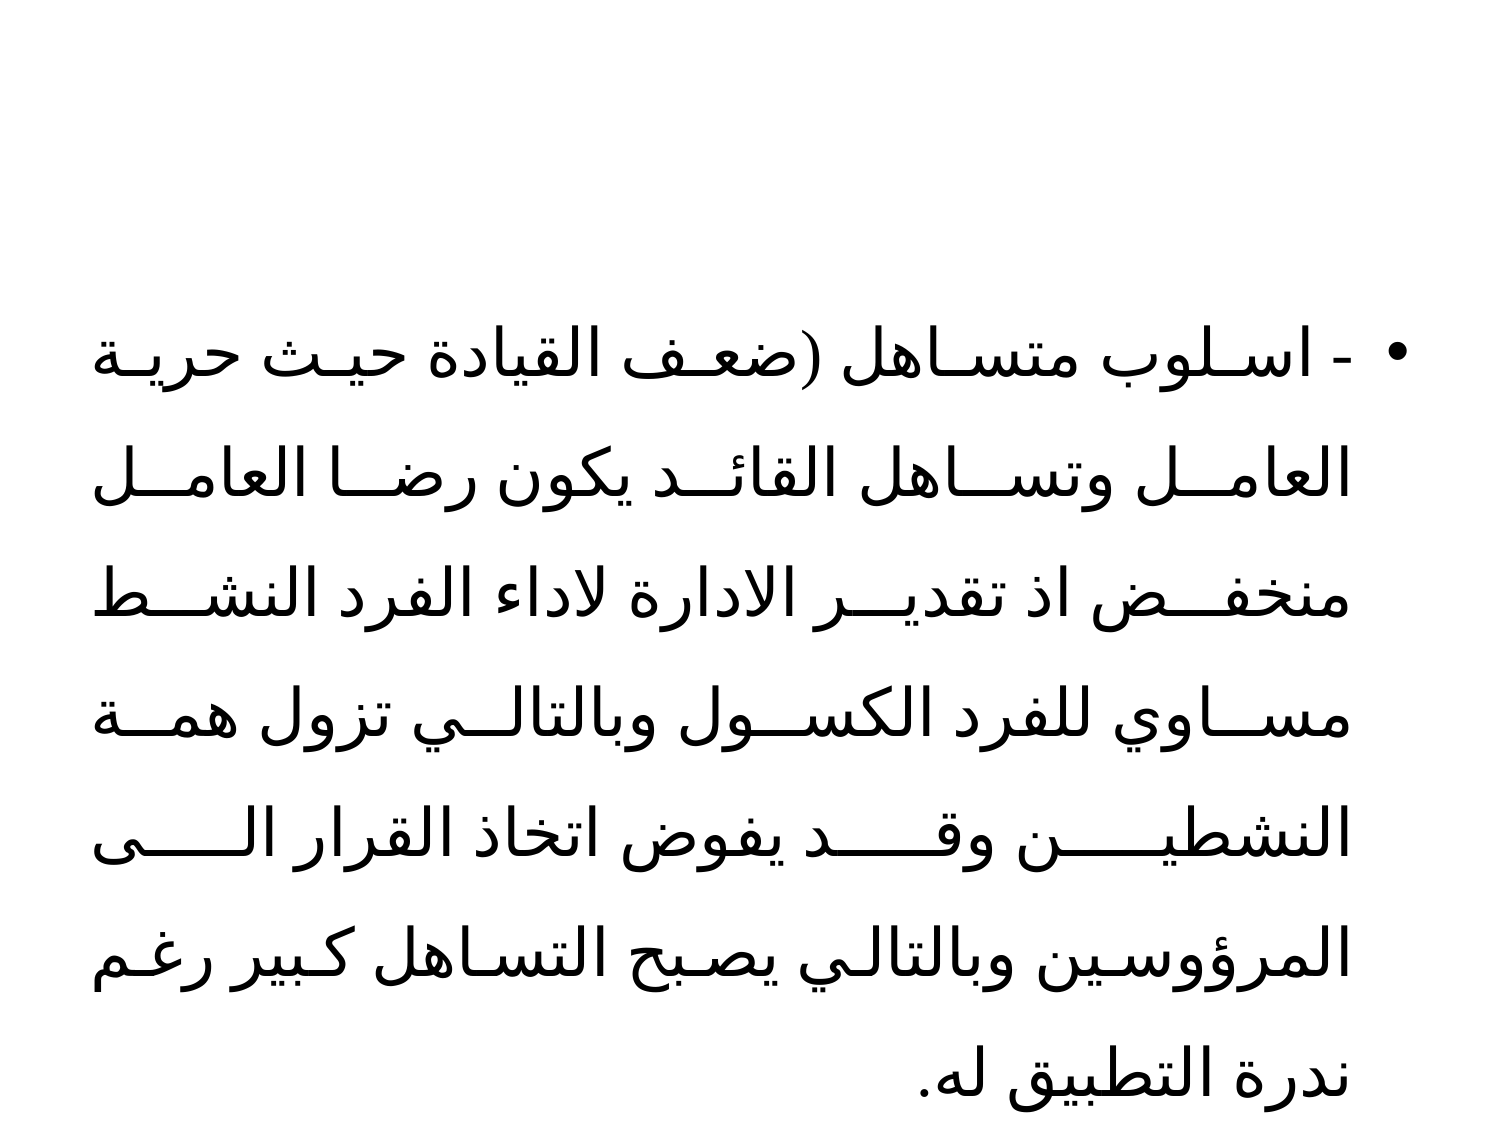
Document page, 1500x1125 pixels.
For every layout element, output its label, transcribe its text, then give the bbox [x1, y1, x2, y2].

list - اسلوب متساهل (ضعف القيادة حيث حرية العامل وتساهل القائد يكون رضا العامل منخفض اذ تقدير الادارة لاداء الفرد النشط مساوي للفرد الكسول وبالتالي تزول همة النشطين وقد يفوض اتخاذ القرار الى المرؤوسين وبالتالي يصبح التساهل كبير رغم ندرة التطبيق له. [75, 262, 1425, 1005]
